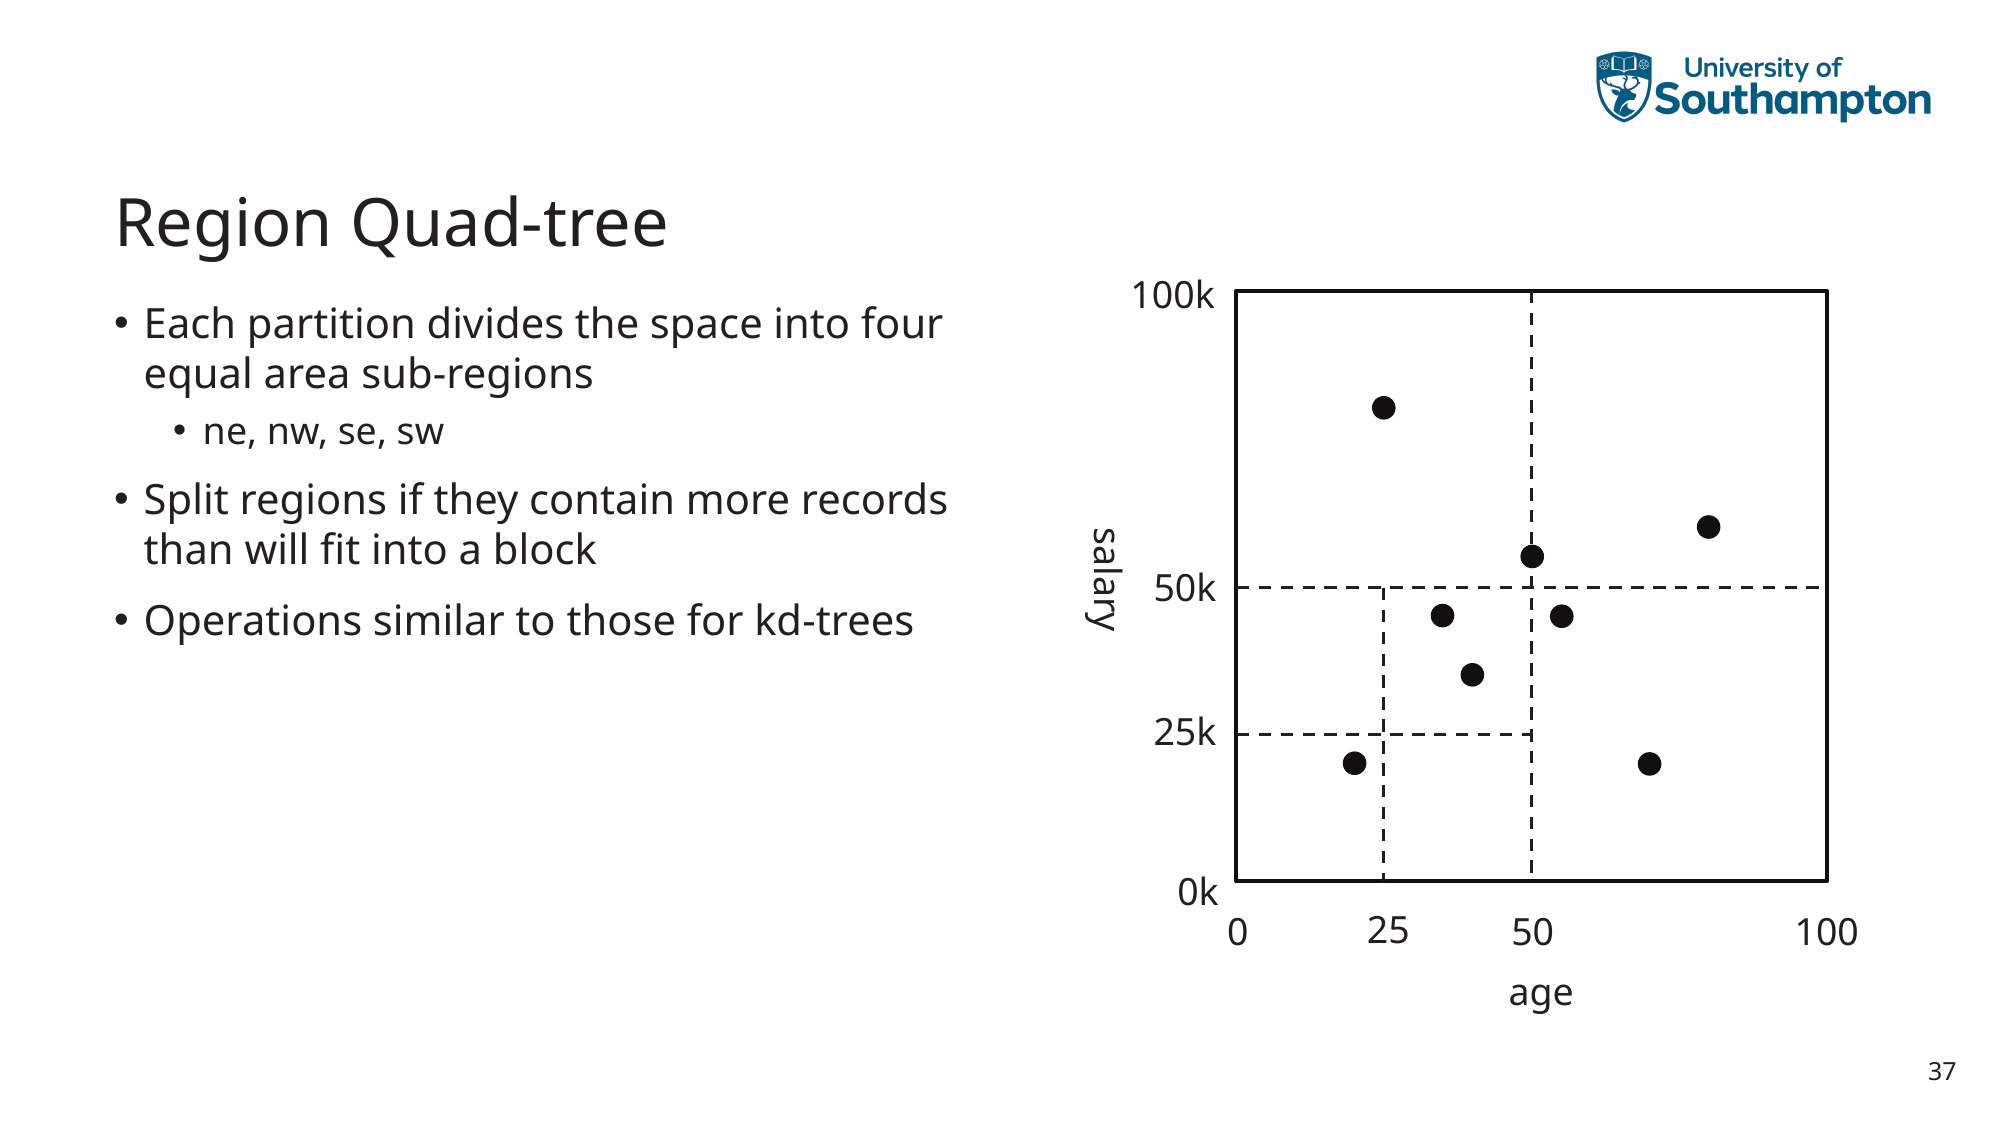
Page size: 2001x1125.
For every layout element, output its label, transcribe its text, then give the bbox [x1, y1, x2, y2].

text_box 0 [1226, 908, 1249, 954]
picture [1626, 76, 1636, 88]
text_box [1637, 752, 1662, 776]
text_box age [1493, 960, 1589, 1021]
text_box 25 [1366, 906, 1411, 952]
picture [1689, 97, 1698, 108]
text_box [1696, 515, 1721, 539]
text_box [1532, 588, 1827, 882]
text_box [1532, 290, 1827, 587]
text_box [1384, 588, 1531, 734]
picture [1808, 97, 1815, 113]
text_box [1430, 603, 1455, 628]
text_box [1520, 544, 1531, 569]
text_box [1371, 396, 1396, 420]
text_box [1532, 544, 1545, 569]
text_box 100 [1794, 908, 1860, 954]
text_box salary [1079, 512, 1139, 647]
picture [1730, 97, 1736, 113]
picture [1607, 76, 1624, 88]
list Each partition divides the space into four equal area sub-regions ne, nw, se, sw Split regions if they contain more records than will fit into a block Operations similar to those for kd-trees [102, 290, 989, 1024]
picture [1626, 78, 1648, 111]
picture [1847, 97, 1857, 108]
text_box [1549, 604, 1574, 629]
text_box 50 [1511, 908, 1555, 954]
text_box [1460, 663, 1485, 687]
picture [1823, 97, 1830, 113]
picture [1890, 97, 1900, 108]
text_box 0k [1177, 867, 1219, 914]
text_box [1384, 735, 1531, 882]
picture [1600, 80, 1617, 111]
text_box 25k [1153, 707, 1217, 753]
text_box [1236, 735, 1383, 882]
title Region Quad-tree [102, 113, 1898, 268]
picture [1758, 97, 1766, 113]
picture [1527, 0, 2000, 220]
text_box [1236, 588, 1383, 734]
text_box [1236, 290, 1531, 587]
text_box 100k [1130, 271, 1215, 317]
text_box [1342, 751, 1367, 776]
picture [1782, 97, 1791, 108]
text_box 50k [1153, 564, 1217, 610]
